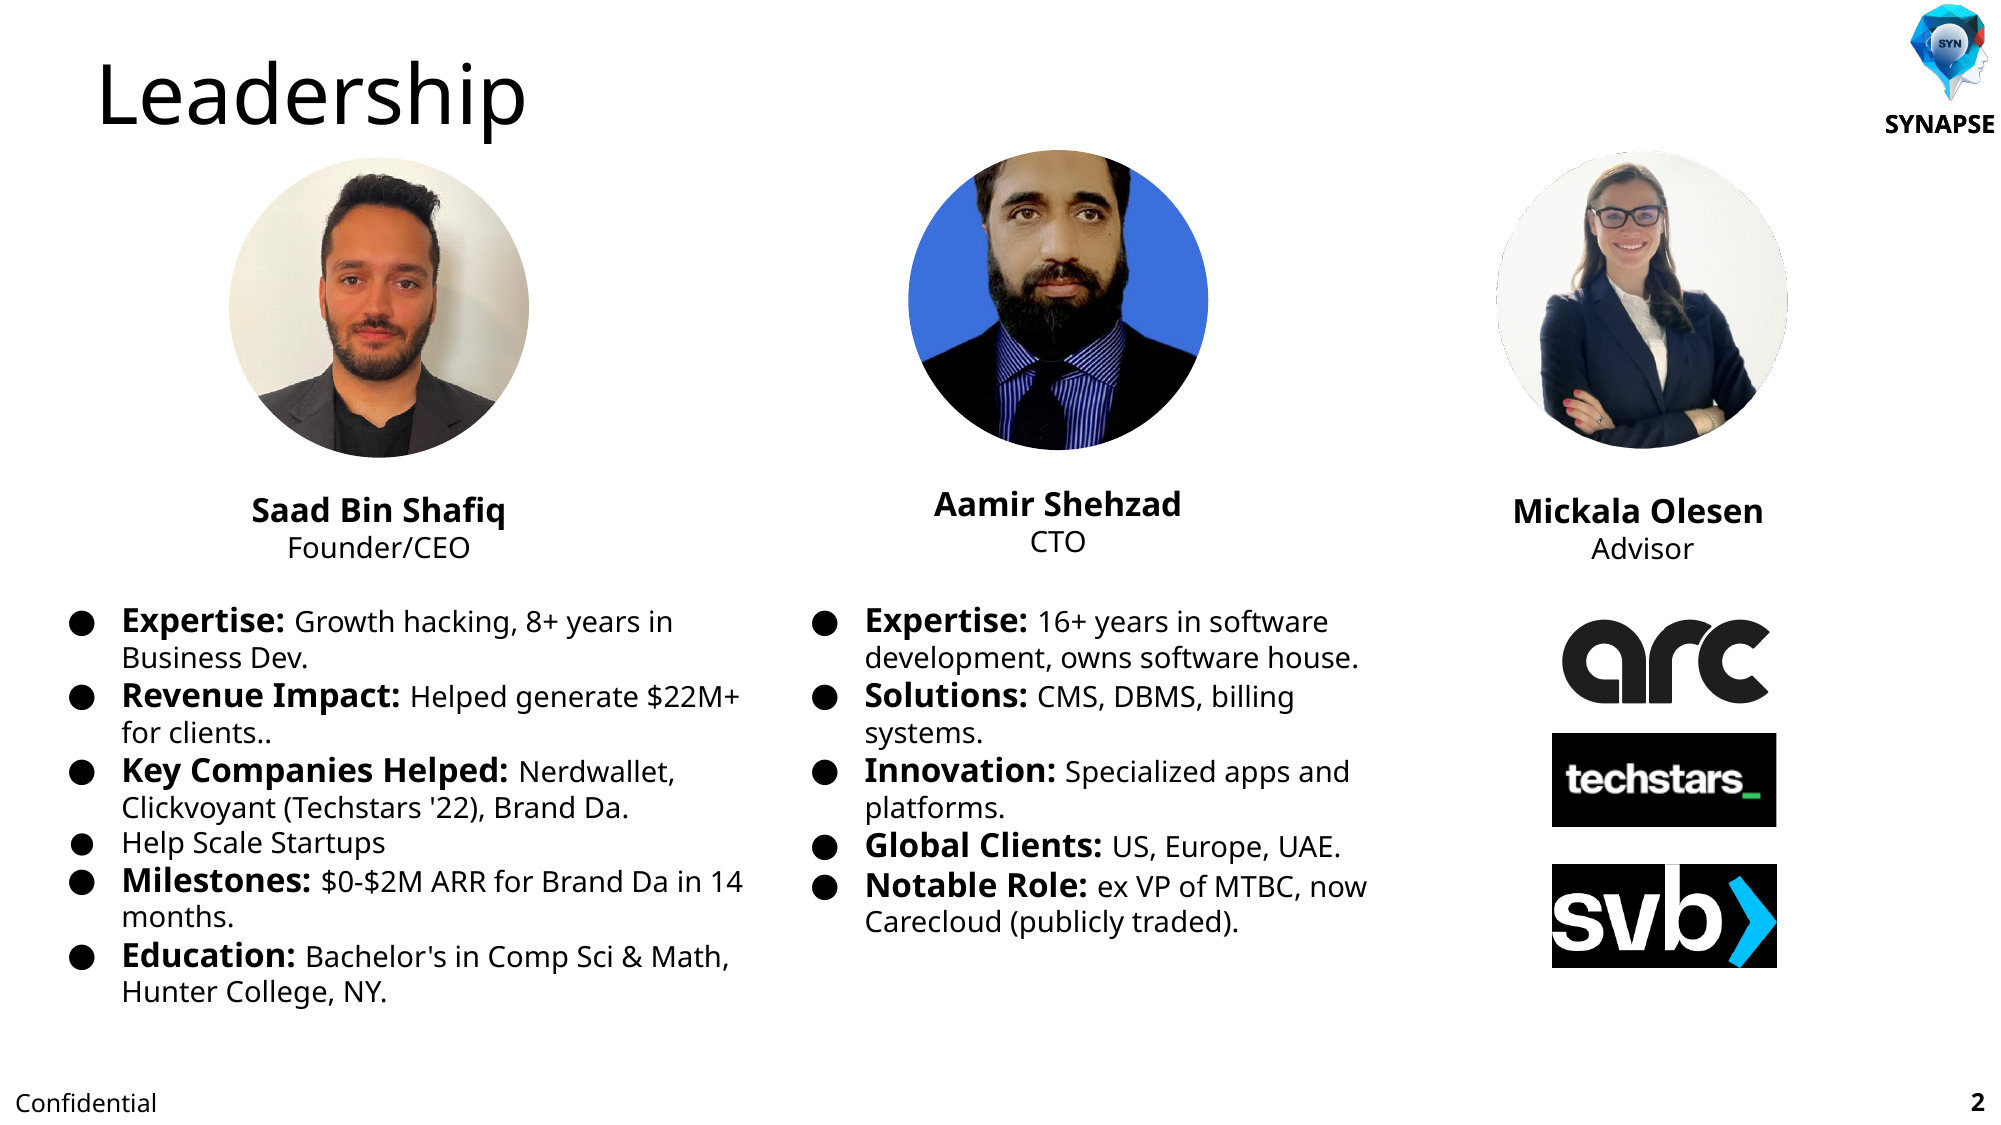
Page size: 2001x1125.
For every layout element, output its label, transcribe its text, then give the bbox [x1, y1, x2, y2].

picture [1905, 0, 1999, 104]
text_box SYNAPSE [1906, 111, 2000, 147]
slide_number ‹#› [1550, 1073, 2000, 1125]
picture [1492, 149, 1793, 451]
text_box Mickala Olesen Advisor [1485, 482, 1801, 573]
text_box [774, 149, 1417, 951]
picture [1551, 732, 1777, 827]
picture [1551, 864, 1777, 969]
picture [1551, 606, 1777, 711]
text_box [31, 157, 761, 1022]
picture [1742, 926, 1777, 969]
text_box Leadership [79, 34, 1906, 149]
